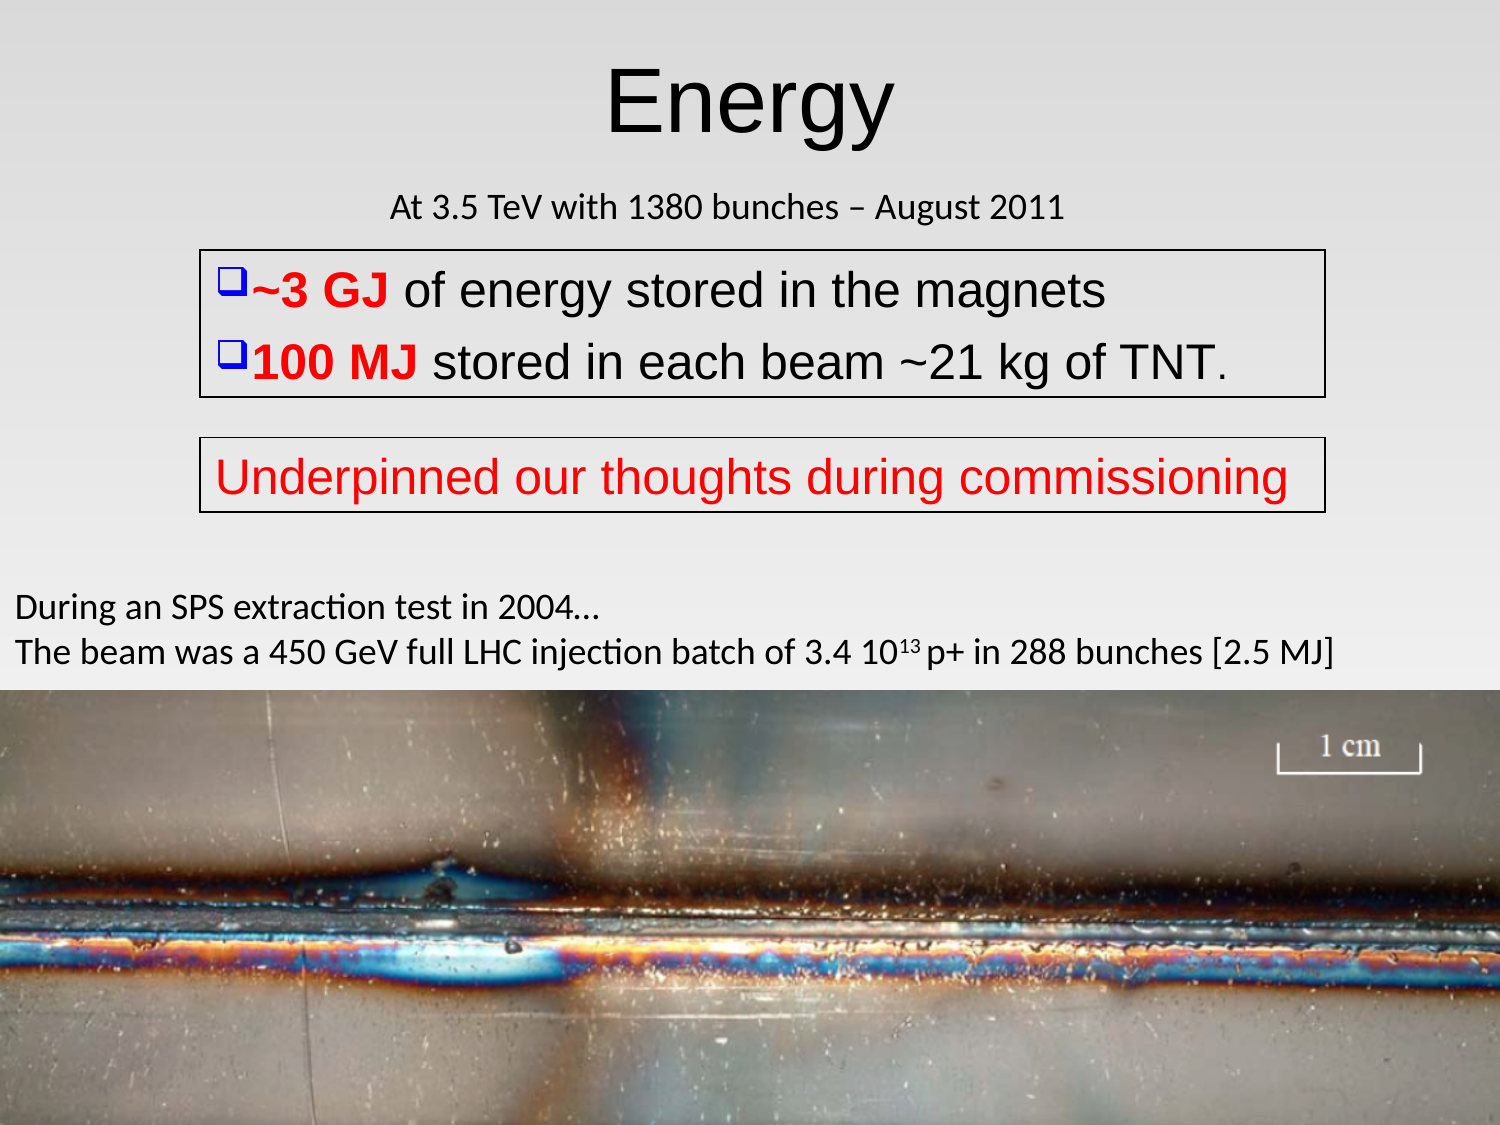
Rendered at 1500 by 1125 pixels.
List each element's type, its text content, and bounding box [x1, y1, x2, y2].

text_box During an SPS extraction test in 2004… The beam was a 450 GeV full LHC injection batch of 3.4 1013 p+ in 288 bunches [2.5 MJ] [0, 574, 1400, 680]
picture [0, 689, 1500, 1125]
text_box At 3.5 TeV with 1380 bunches – August 2011 [374, 174, 1138, 235]
text_box Underpinned our thoughts during commissioning [199, 437, 1325, 513]
title Energy [75, 24, 1425, 168]
text_box ~3 GJ of energy stored in the magnets 100 MJ stored in each beam ~21 kg of TNT. [199, 249, 1325, 398]
